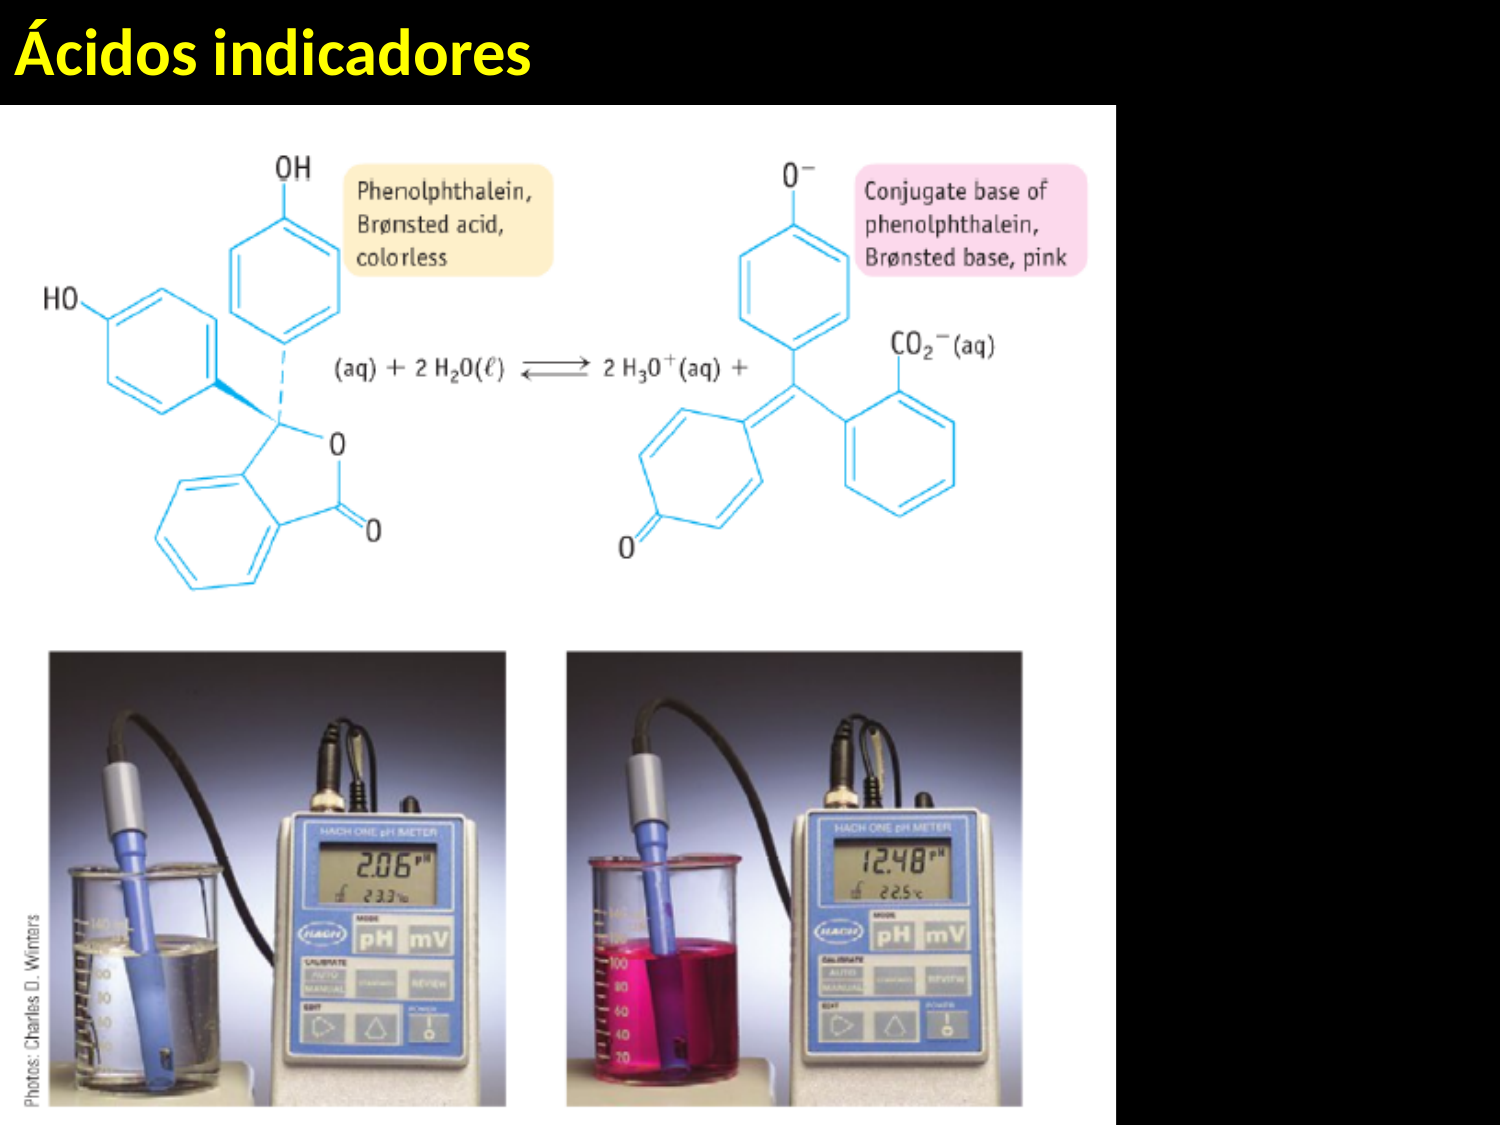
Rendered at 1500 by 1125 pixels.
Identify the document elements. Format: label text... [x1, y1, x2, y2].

text_box Ácidos indicadores [0, 1, 750, 97]
picture [0, 105, 1117, 1125]
